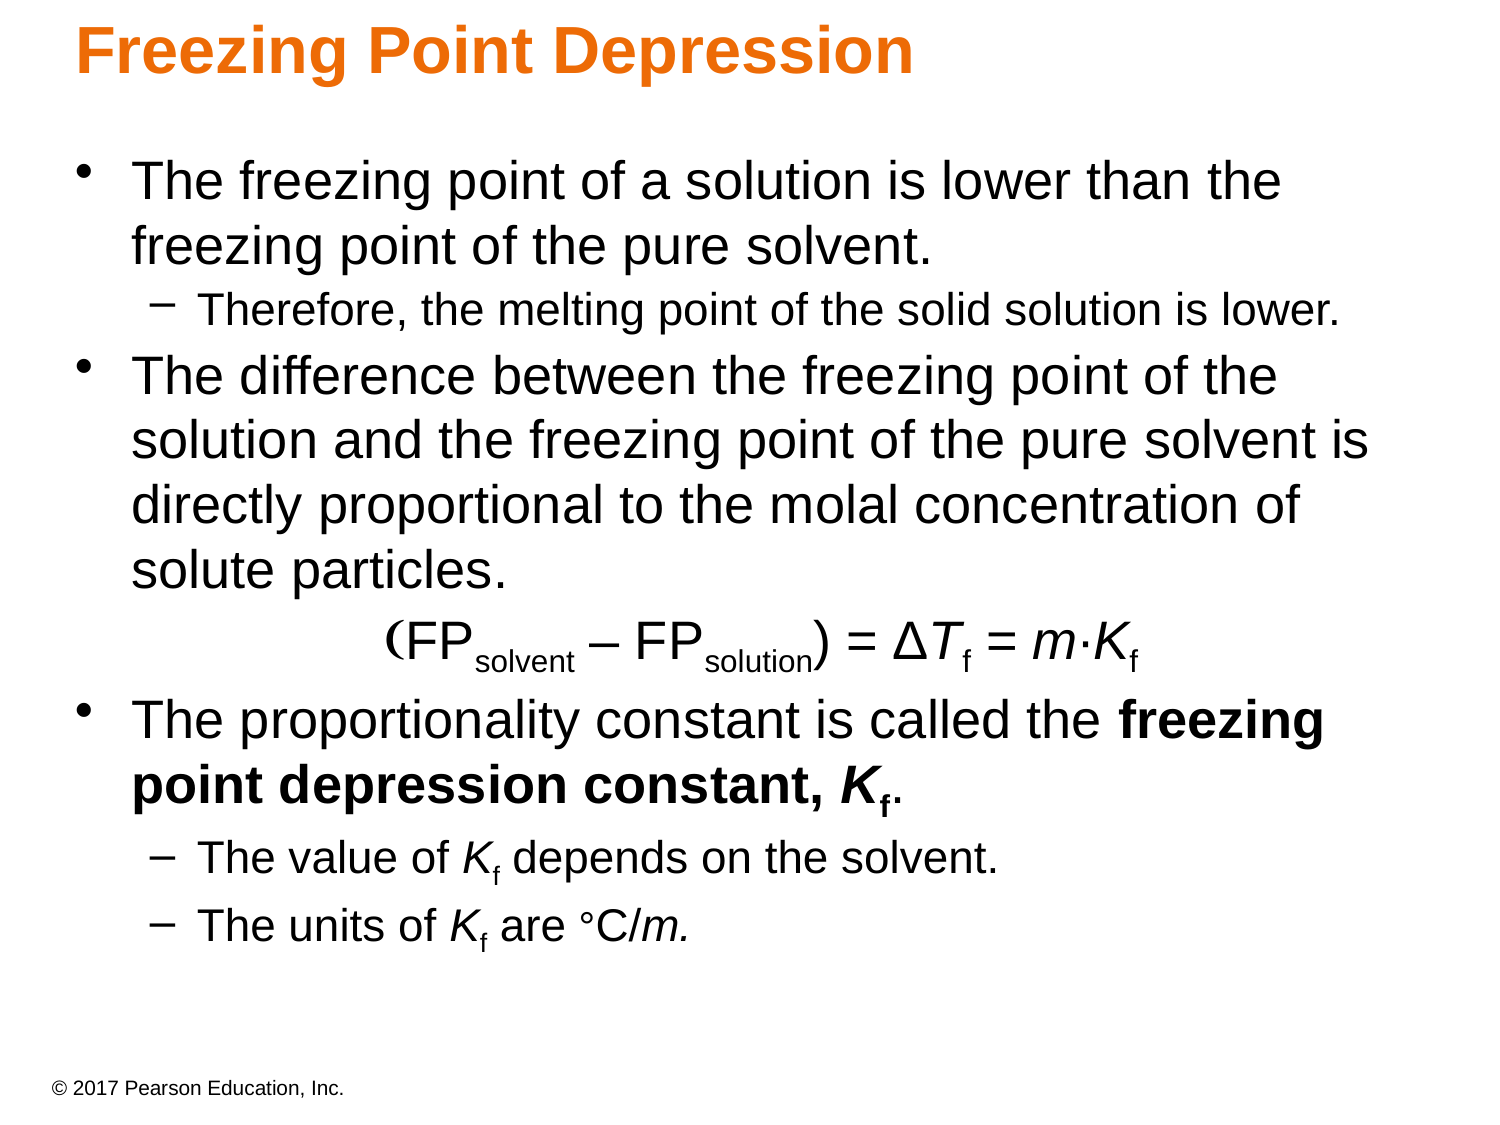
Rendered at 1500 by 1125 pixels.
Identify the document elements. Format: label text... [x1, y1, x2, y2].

text_box Freezing Point Depression [0, 0, 1500, 95]
list The freezing point of a solution is lower than the freezing point of the pure solvent. Therefore, the melting point of the solid solution is lower. The difference between the freezing point of the solution and the freezing point of the pure solvent is directly proportional to the molal concentration of solute particles. (FPsolvent – FPsolution) = ΔTf = m∙Kf The proportionality constant is called the freezing point depression constant, Kf. The value of Kf depends on the solvent. The units of Kf are °C/m. [59, 137, 1463, 976]
